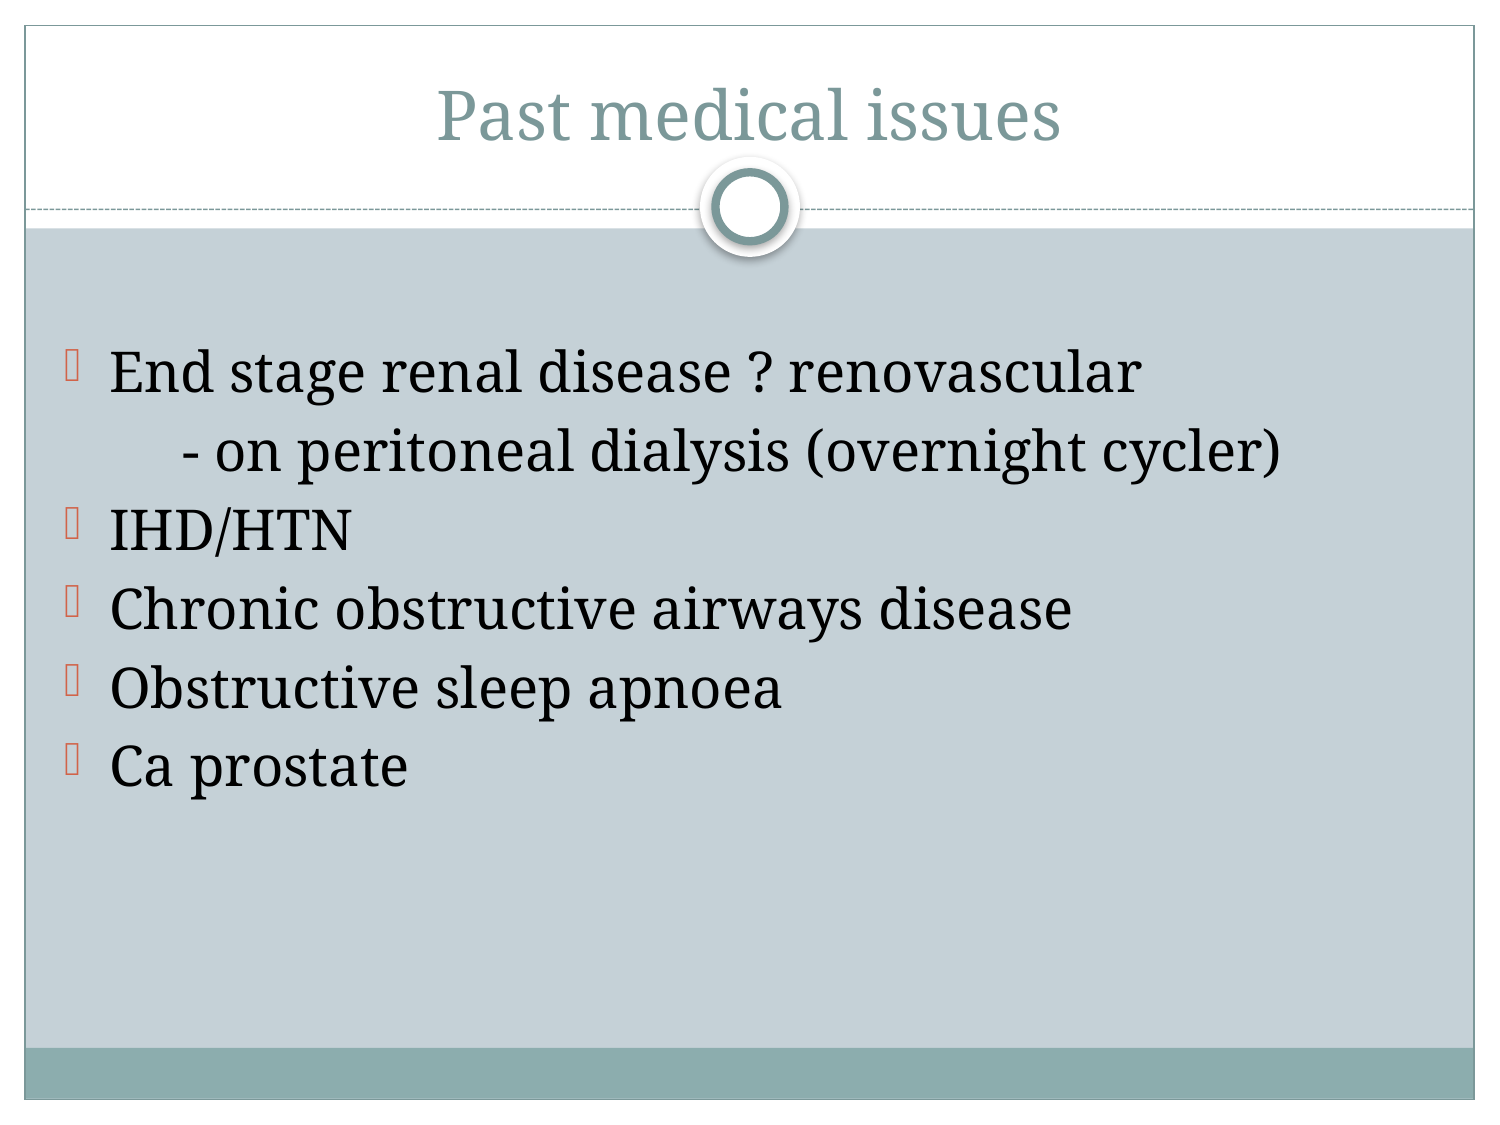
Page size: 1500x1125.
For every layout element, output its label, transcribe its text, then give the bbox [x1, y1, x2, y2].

title Past medical issues [49, 37, 1450, 162]
list End stage renal disease ? renovascular - on peritoneal dialysis (overnight cycler) IHD/HTN Chronic obstructive airways disease Obstructive sleep apnoea Ca prostate [49, 250, 1445, 1001]
